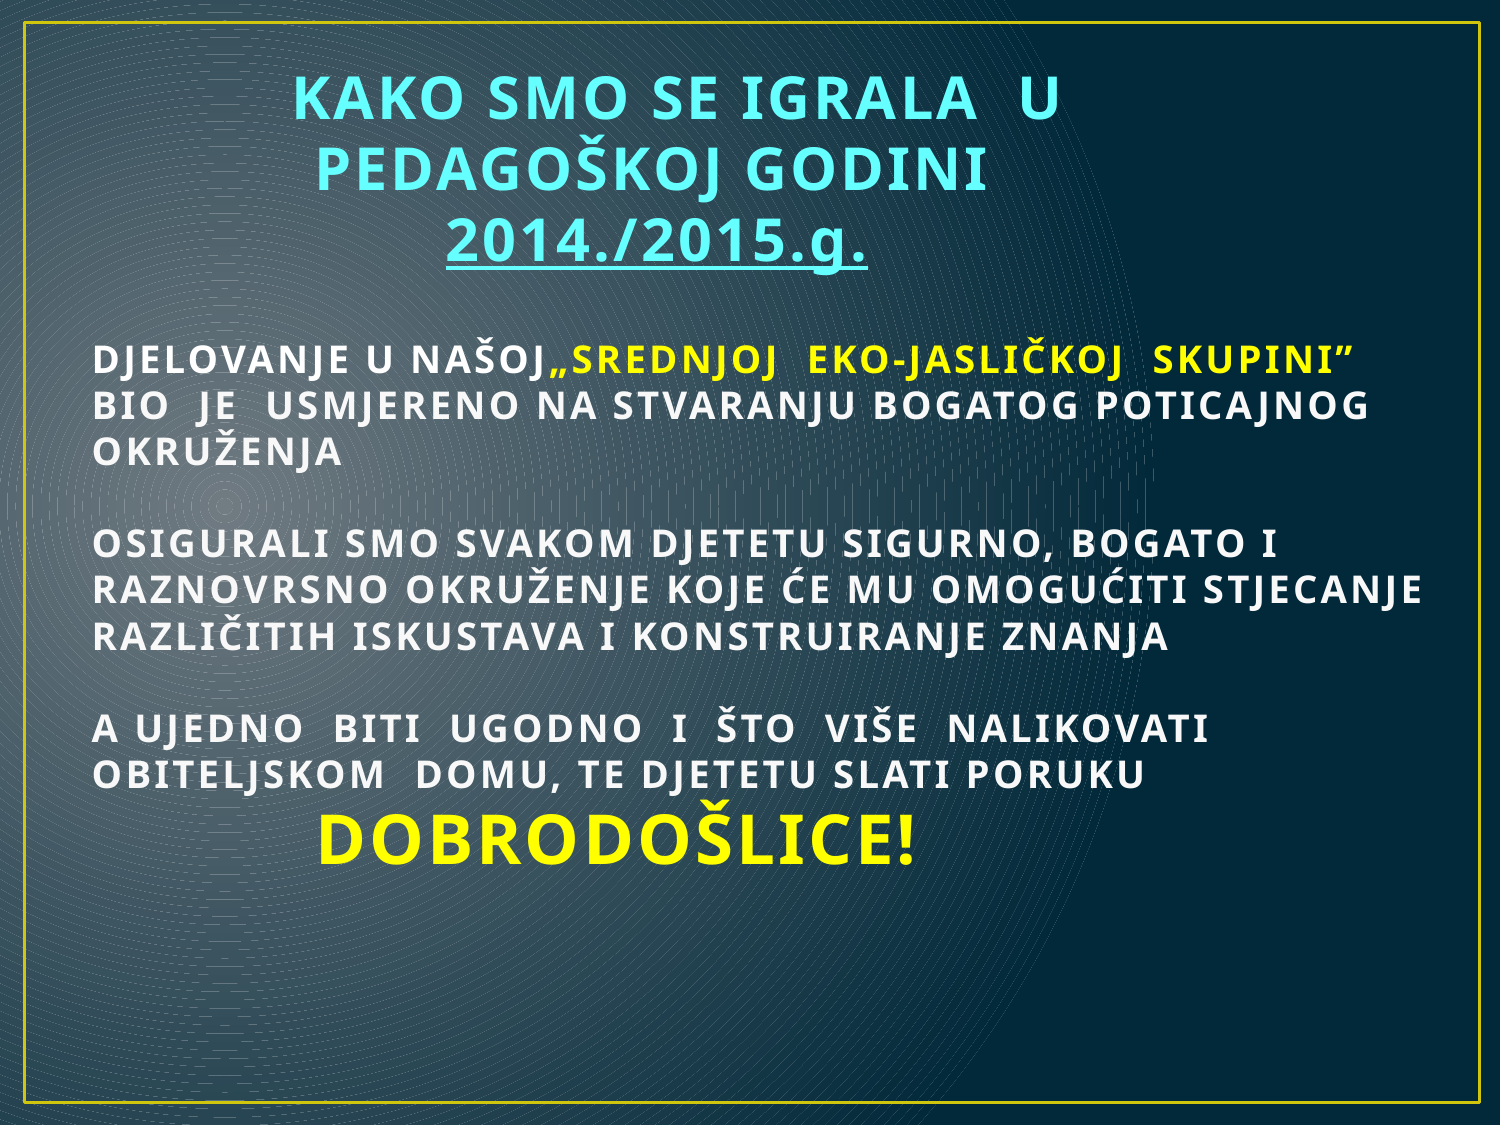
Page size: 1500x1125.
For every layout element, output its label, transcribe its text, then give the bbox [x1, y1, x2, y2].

title KAKO SMO SE IGRALA U PEDAGOŠKOJ GODINI 2014./2015.g. DJELOVANJE U NAŠOJ„SREDNJOJ EKO-JASLIČKOJ SKUPINI” BIO JE USMJERENO NA STVARANJU BOGATOG POTICAJNOG OKRUŽENJA OSIGURALI SMO SVAKOM DJETETU SIGURNO, BOGATO I RAZNOVRSNO OKRUŽENJE KOJE ĆE MU OMOGUĆITI STJECANJE RAZLIČITIH ISKUSTAVA I KONSTRUIRANJE ZNANJA A UJEDNO BITI UGODNO I ŠTO VIŠE NALIKOVATI OBITELJSKOM DOMU, TE DJETETU SLATI PORUKU DOBRODOŠLICE! [76, 30, 1447, 1071]
